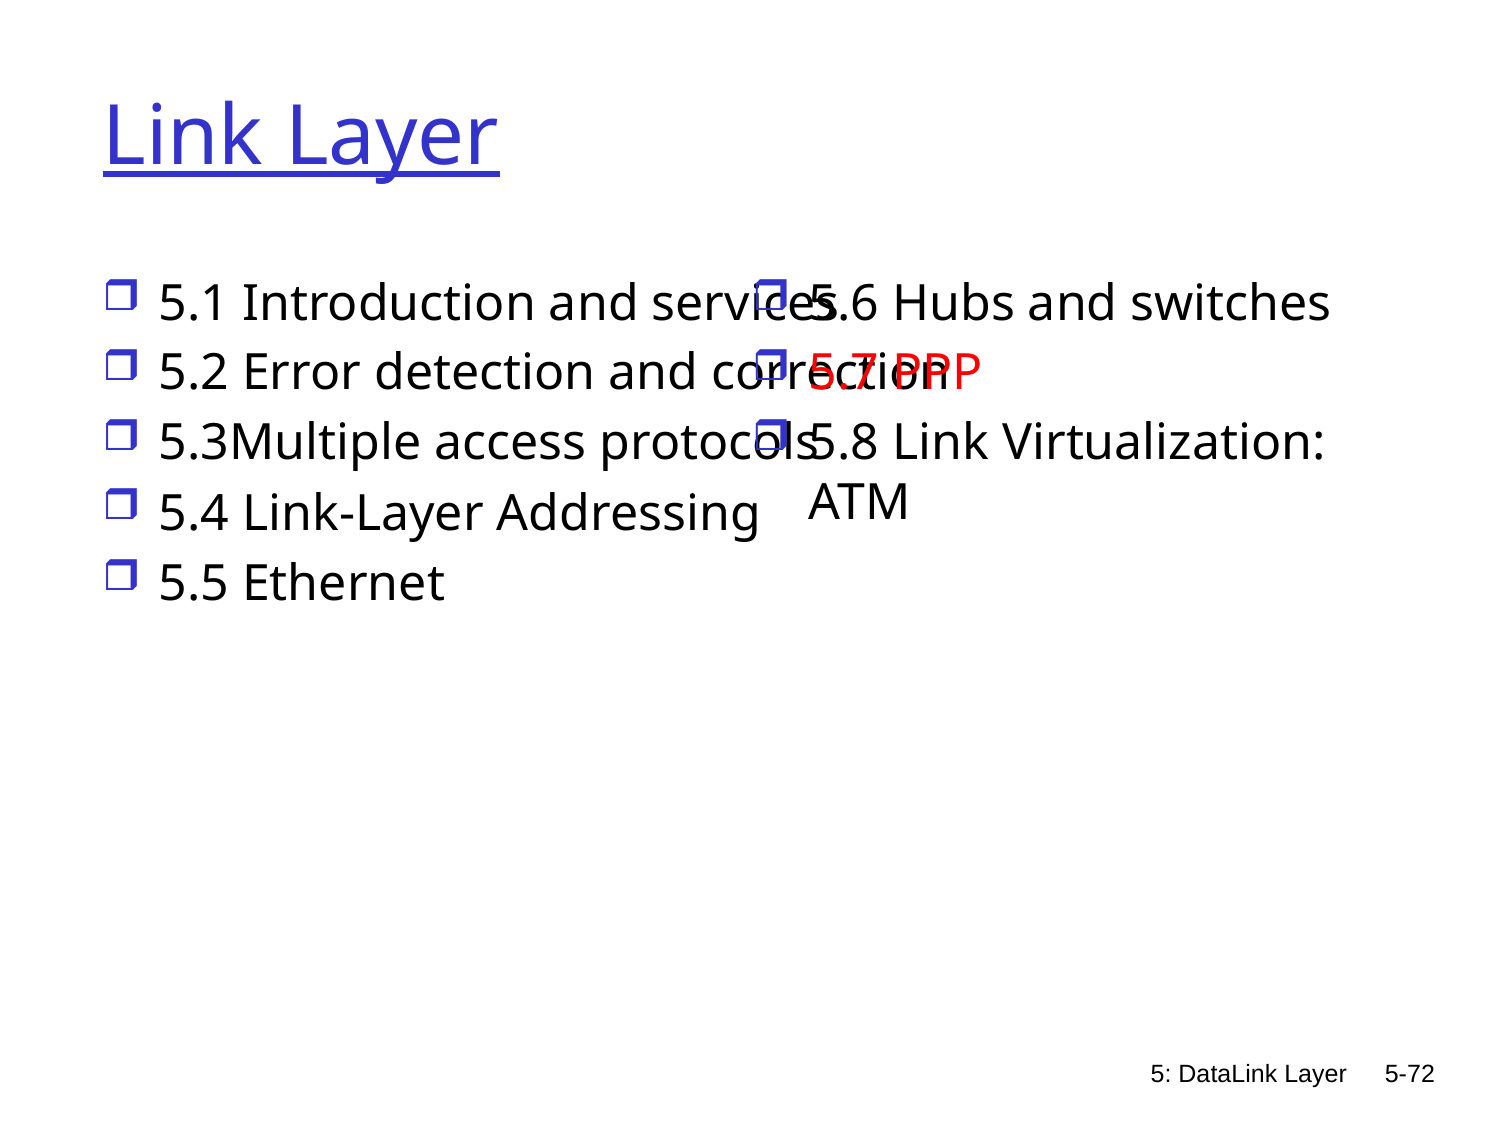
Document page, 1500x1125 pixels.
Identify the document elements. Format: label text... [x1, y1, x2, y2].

footer 5: DataLink Layer [887, 1049, 1338, 1125]
list 5.6 Hubs and switches 5.7 PPP 5.8 Link Virtualization: ATM [737, 262, 1403, 1025]
slide_number 5-72 [1338, 1049, 1451, 1125]
list 5.1 Introduction and services 5.2 Error detection and correction 5.3Multiple access protocols 5.4 Link-Layer Addressing 5.5 Ethernet [87, 262, 737, 1025]
title Link Layer [87, 37, 1363, 225]
